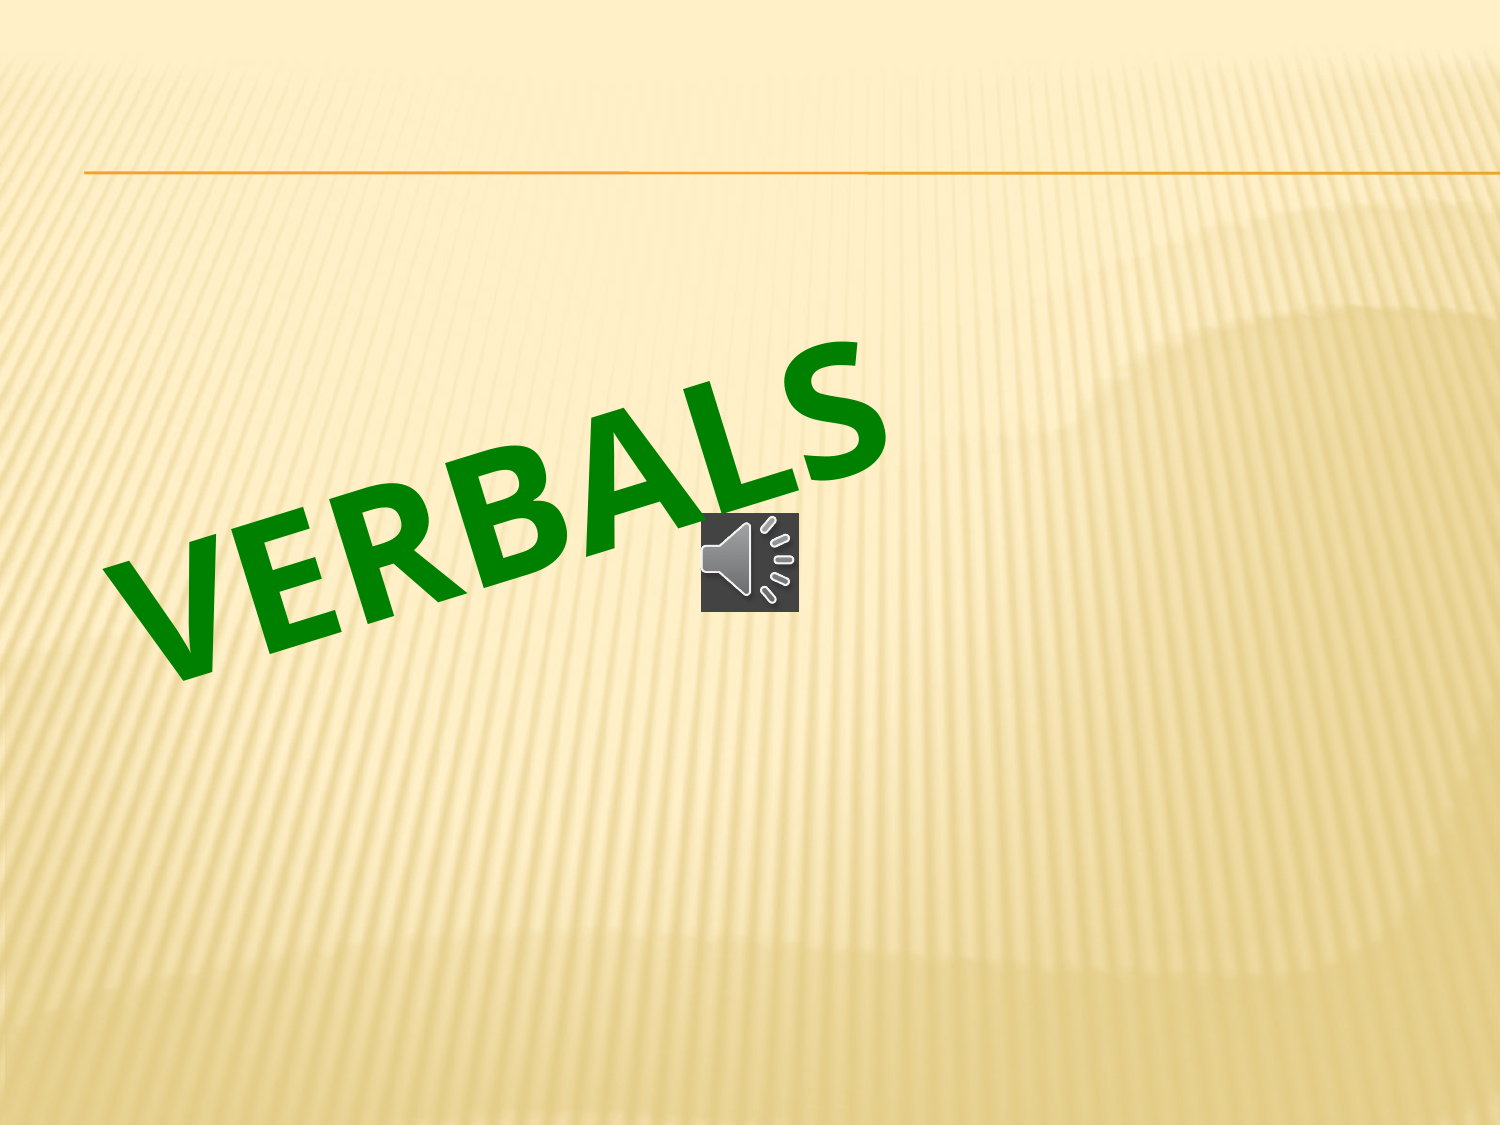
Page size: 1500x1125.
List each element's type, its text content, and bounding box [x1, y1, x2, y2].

title Verbals [77, 138, 1423, 719]
picture [699, 512, 801, 613]
